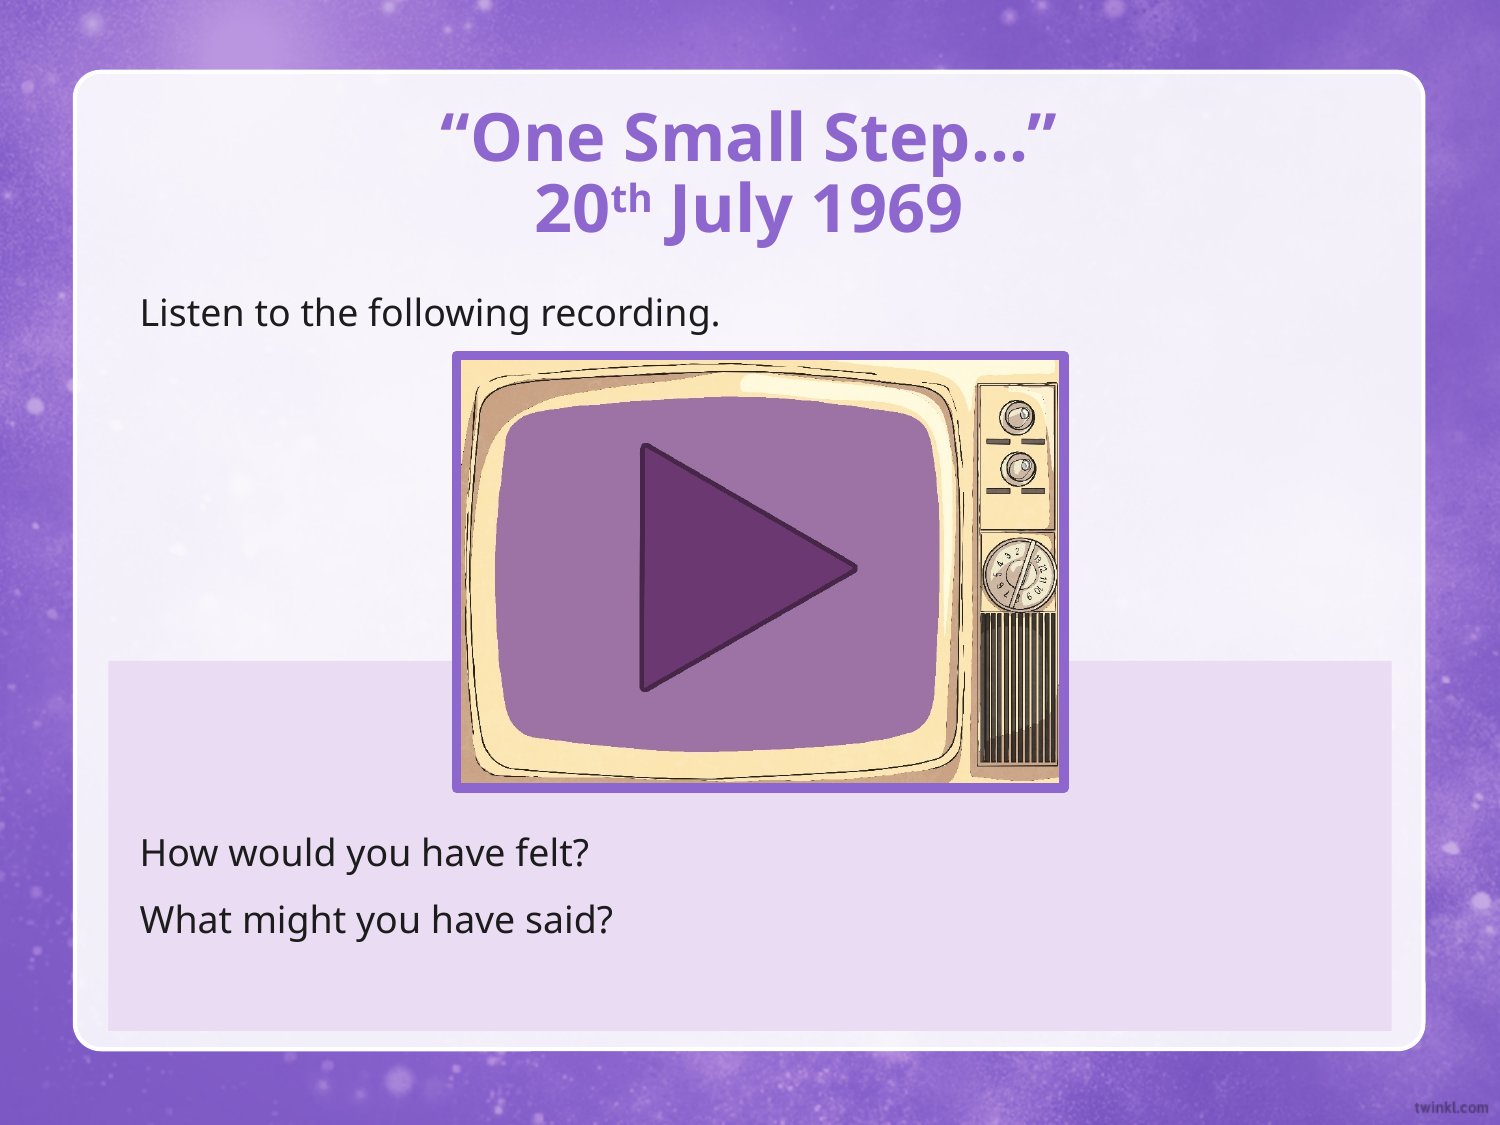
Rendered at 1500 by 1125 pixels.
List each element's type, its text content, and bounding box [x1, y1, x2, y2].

title “One Small Step…” 20th July 1969 [73, 92, 1426, 259]
text_box [107, 660, 1393, 1032]
text_box Listen to the following recording. How would you have felt? What might you have said? [139, 266, 1392, 942]
picture [0, 0, 1500, 1125]
